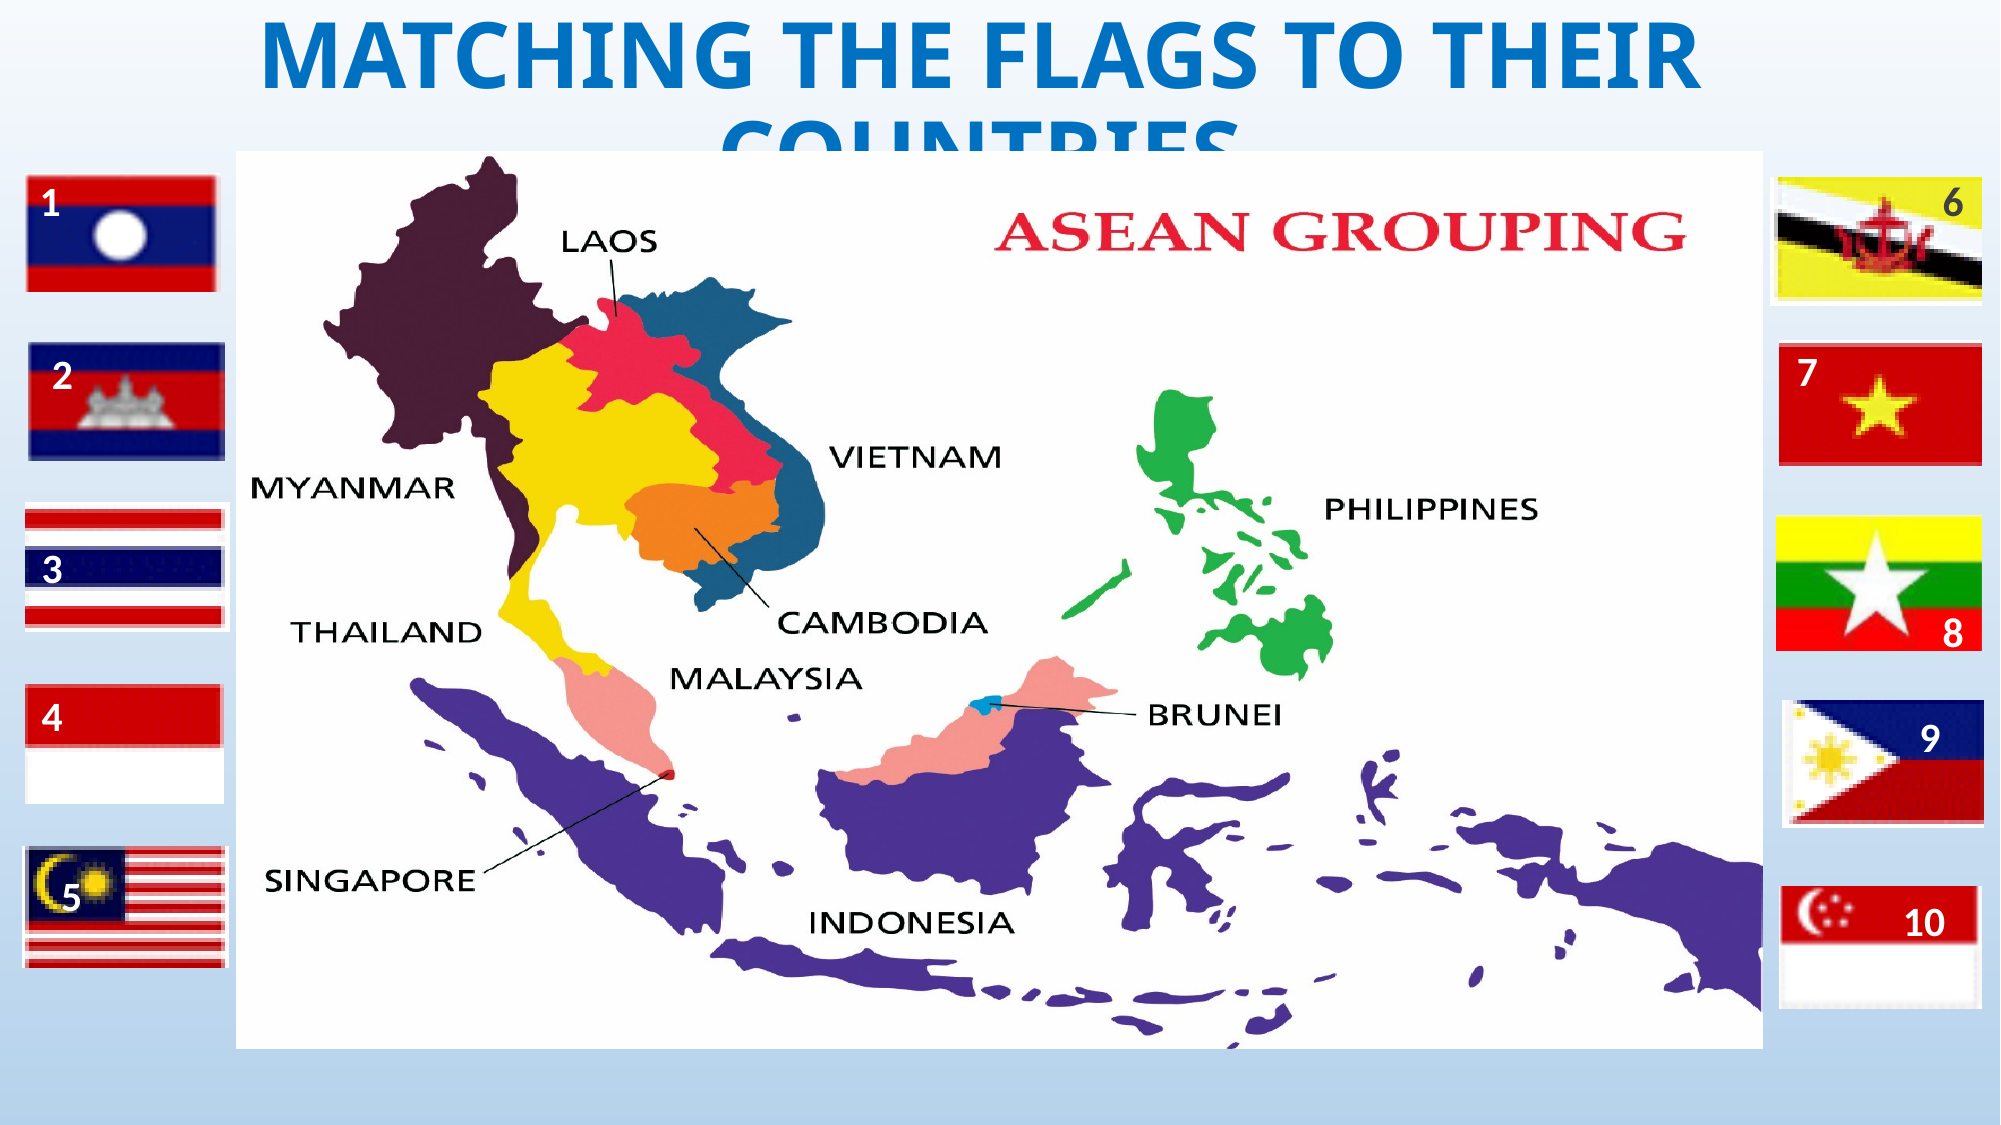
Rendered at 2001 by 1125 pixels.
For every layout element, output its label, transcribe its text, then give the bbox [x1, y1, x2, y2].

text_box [1782, 700, 1984, 828]
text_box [1769, 167, 1982, 306]
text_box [25, 682, 224, 804]
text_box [1776, 515, 1982, 665]
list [235, 151, 1763, 1050]
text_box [27, 340, 225, 461]
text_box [1779, 337, 1982, 466]
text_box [25, 502, 230, 632]
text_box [22, 846, 229, 968]
title MATCHING THE FLAGS TO THEIR COUNTRIES [26, 23, 1935, 194]
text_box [24, 167, 221, 292]
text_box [1779, 886, 1982, 1009]
